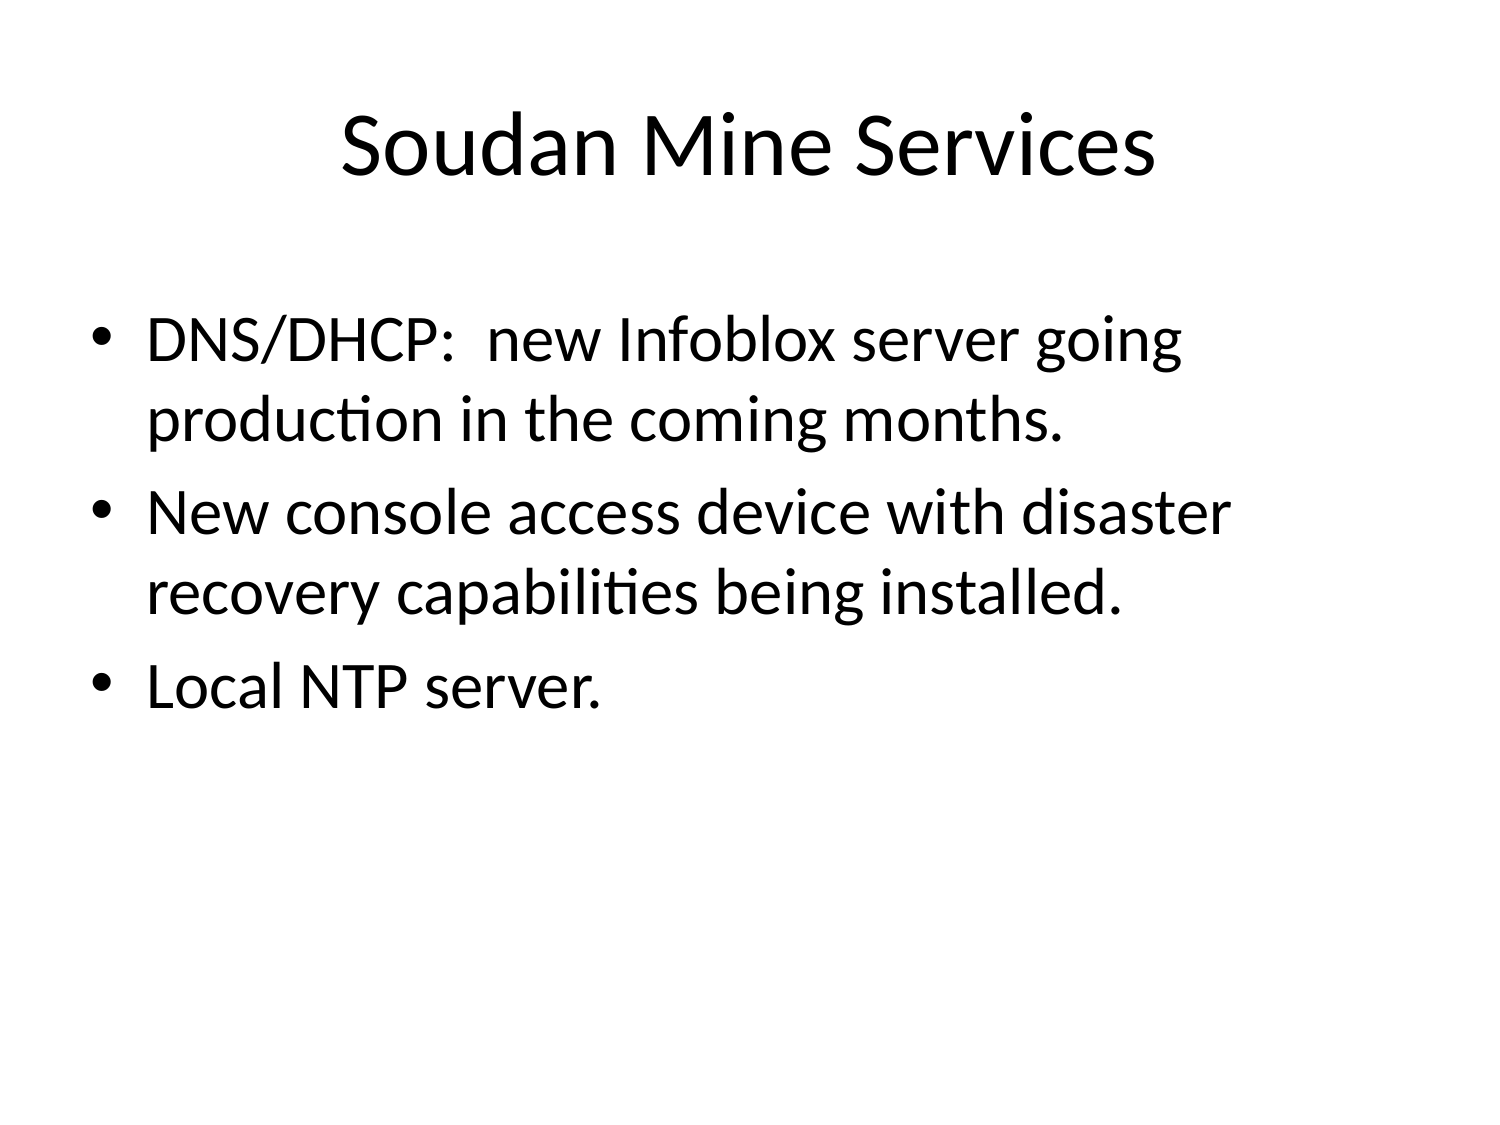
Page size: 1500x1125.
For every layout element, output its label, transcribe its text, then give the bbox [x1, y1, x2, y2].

title Soudan Mine Services [75, 45, 1425, 233]
list DNS/DHCP: new Infoblox server going production in the coming months. New console access device with disaster recovery capabilities being installed. Local NTP server. [75, 287, 1425, 1005]
